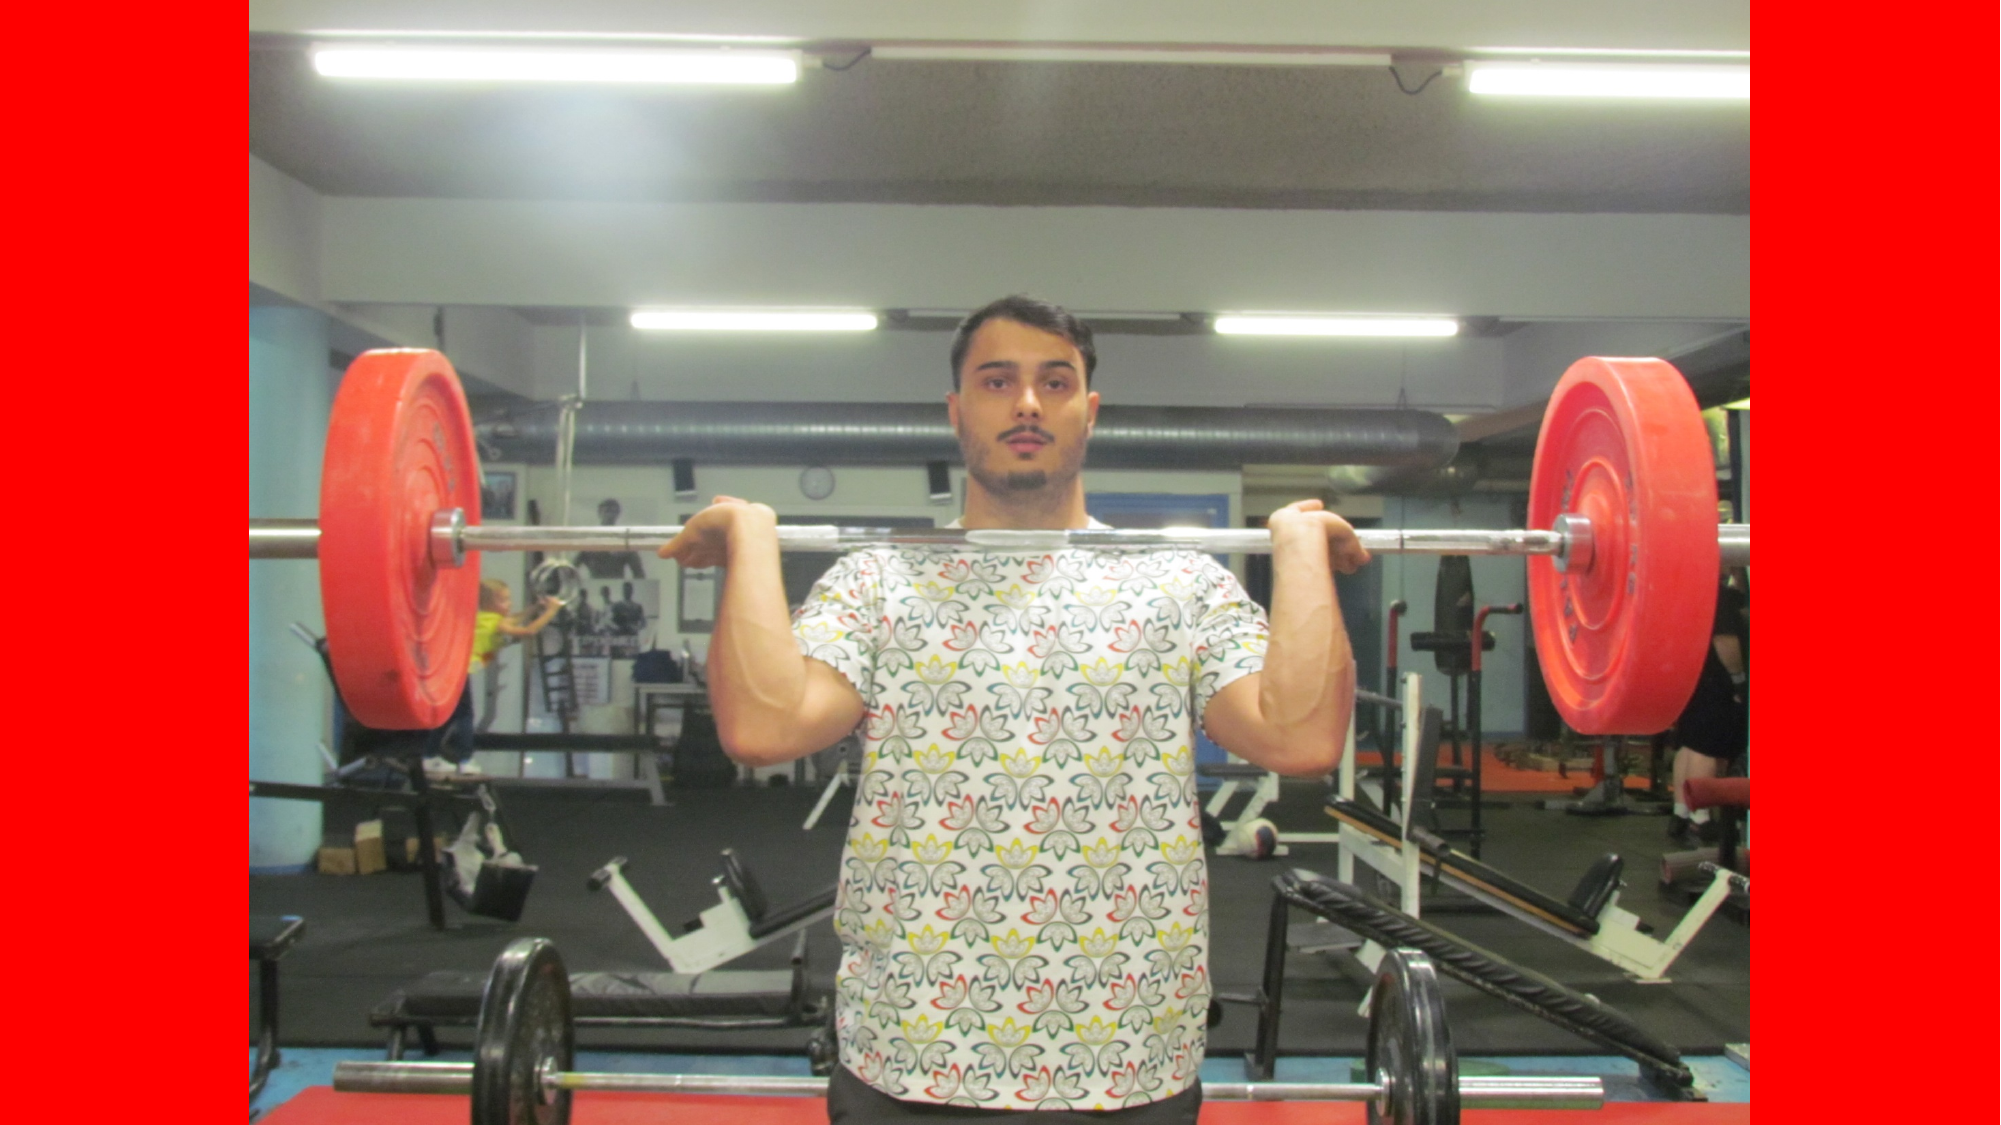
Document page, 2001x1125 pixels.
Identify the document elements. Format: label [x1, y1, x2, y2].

picture [249, 0, 1750, 1125]
